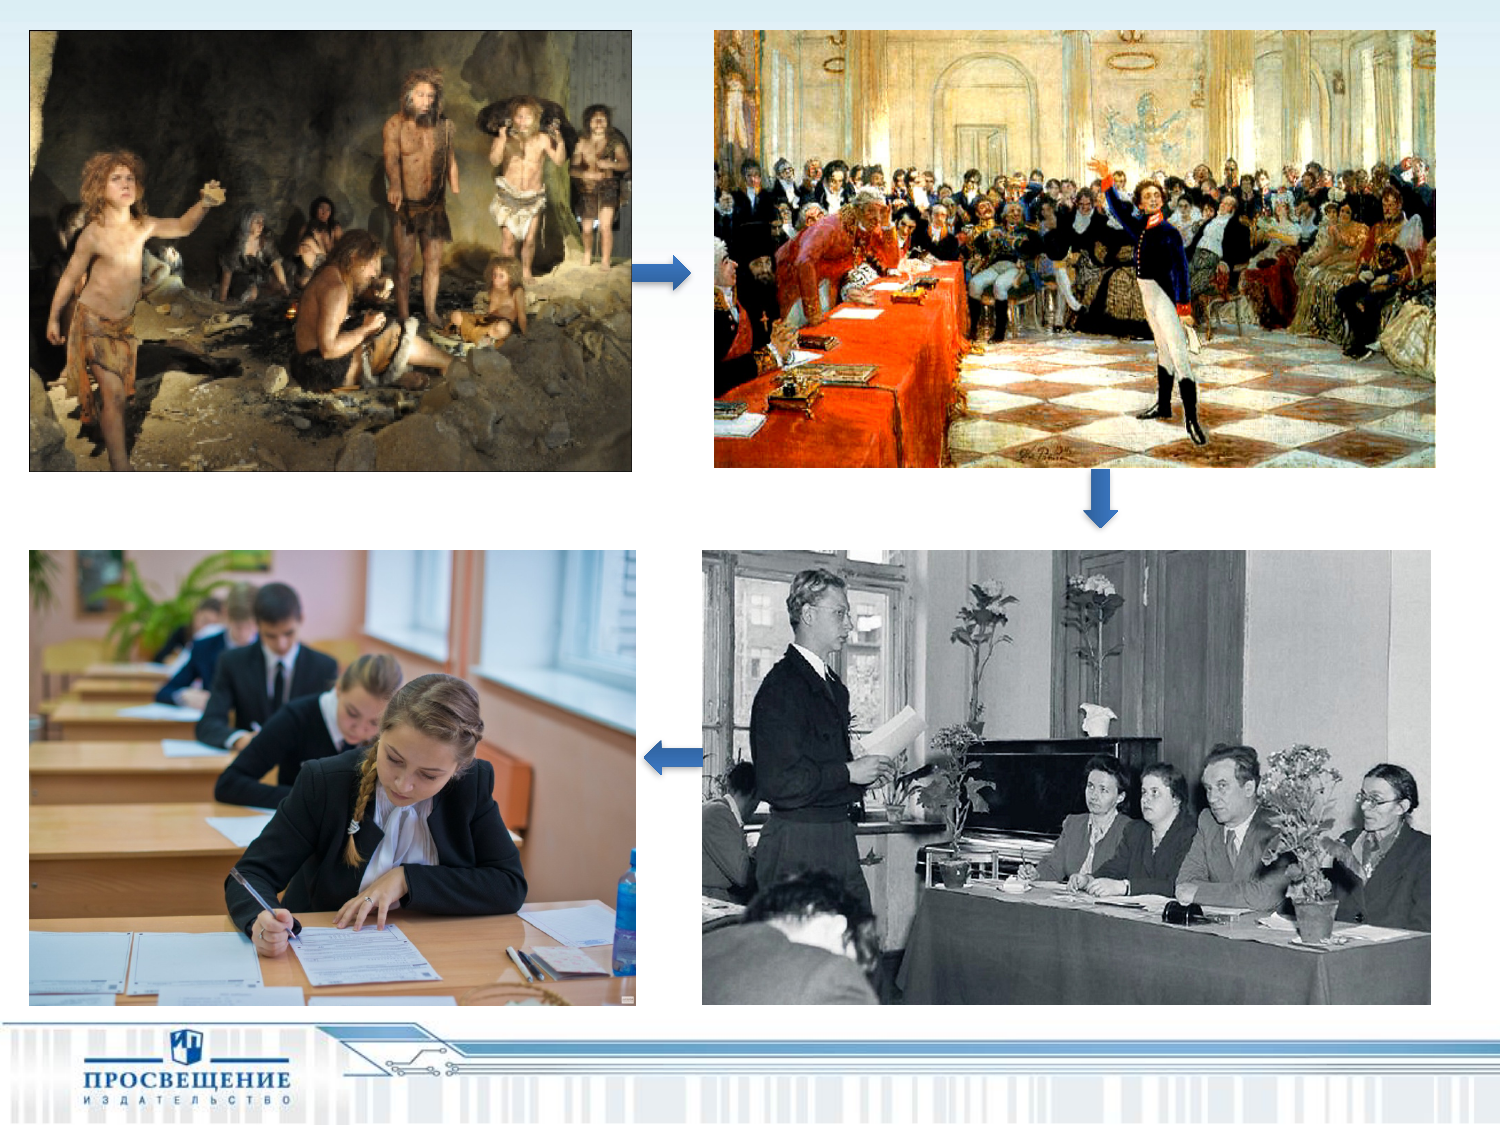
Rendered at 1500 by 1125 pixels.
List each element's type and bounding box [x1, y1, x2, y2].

picture [0, 0, 1500, 1125]
text_box [1082, 477, 1119, 529]
text_box [643, 739, 697, 776]
text_box [637, 255, 691, 291]
